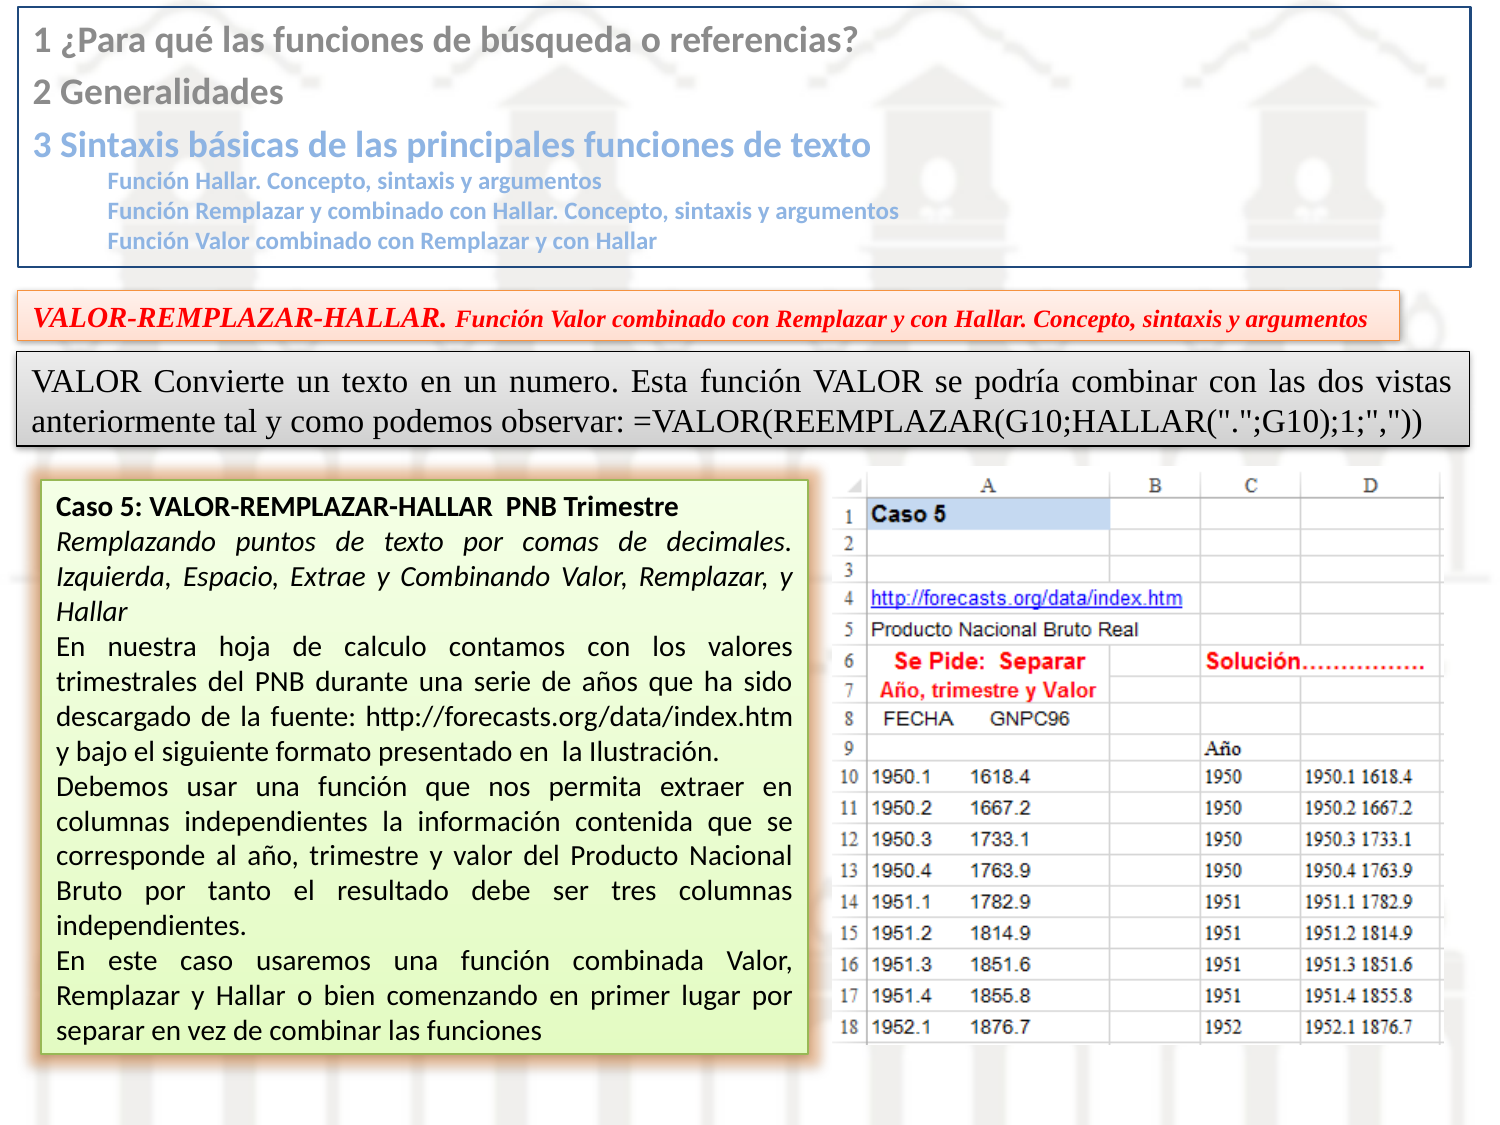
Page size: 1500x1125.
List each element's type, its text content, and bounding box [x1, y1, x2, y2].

text_box Caso 5: VALOR-REMPLAZAR-HALLAR PNB Trimestre Remplazando puntos de texto por comas de decimales. Izquierda, Espacio, Extrae y Combinando Valor, Remplazar, y Hallar En nuestra hoja de calculo contamos con los valores trimestrales del PNB durante una serie de años que ha sido descargado de la fuente: http://forecasts.org/data/index.htm y bajo el siguiente formato presentado en la Ilustración. Debemos usar una función que nos permita extraer en columnas independientes la información contenida que se corresponde al año, trimestre y valor del Producto Nacional Bruto por tanto el resultado debe ser tres columnas independientes. En este caso usaremos una función combinada Valor, Remplazar y Hallar o bien comenzando en primer lugar por separar en vez de combinar las funciones [40, 479, 809, 1055]
text_box VALOR-REMPLAZAR-HALLAR. Función Valor combinado con Remplazar y con Hallar. Concepto, sintaxis y argumentos [17, 290, 1400, 341]
text_box VALOR Convierte un texto en un numero. Esta función VALOR se podría combinar con las dos vistas anteriormente tal y como podemos observar: =VALOR(REEMPLAZAR(G10;HALLAR(".";G10);1;",")) [16, 351, 1470, 447]
picture [0, 0, 1500, 1125]
subtitle 1 ¿Para qué las funciones de búsqueda o referencias? 2 Generalidades 3 Sintaxis básicas de las principales funciones de texto Función Hallar. Concepto, sintaxis y argumentos Función Remplazar y combinado con Hallar. Concepto, sintaxis y argumentos Función Valor combinado con Remplazar y con Hallar [17, 7, 1471, 268]
